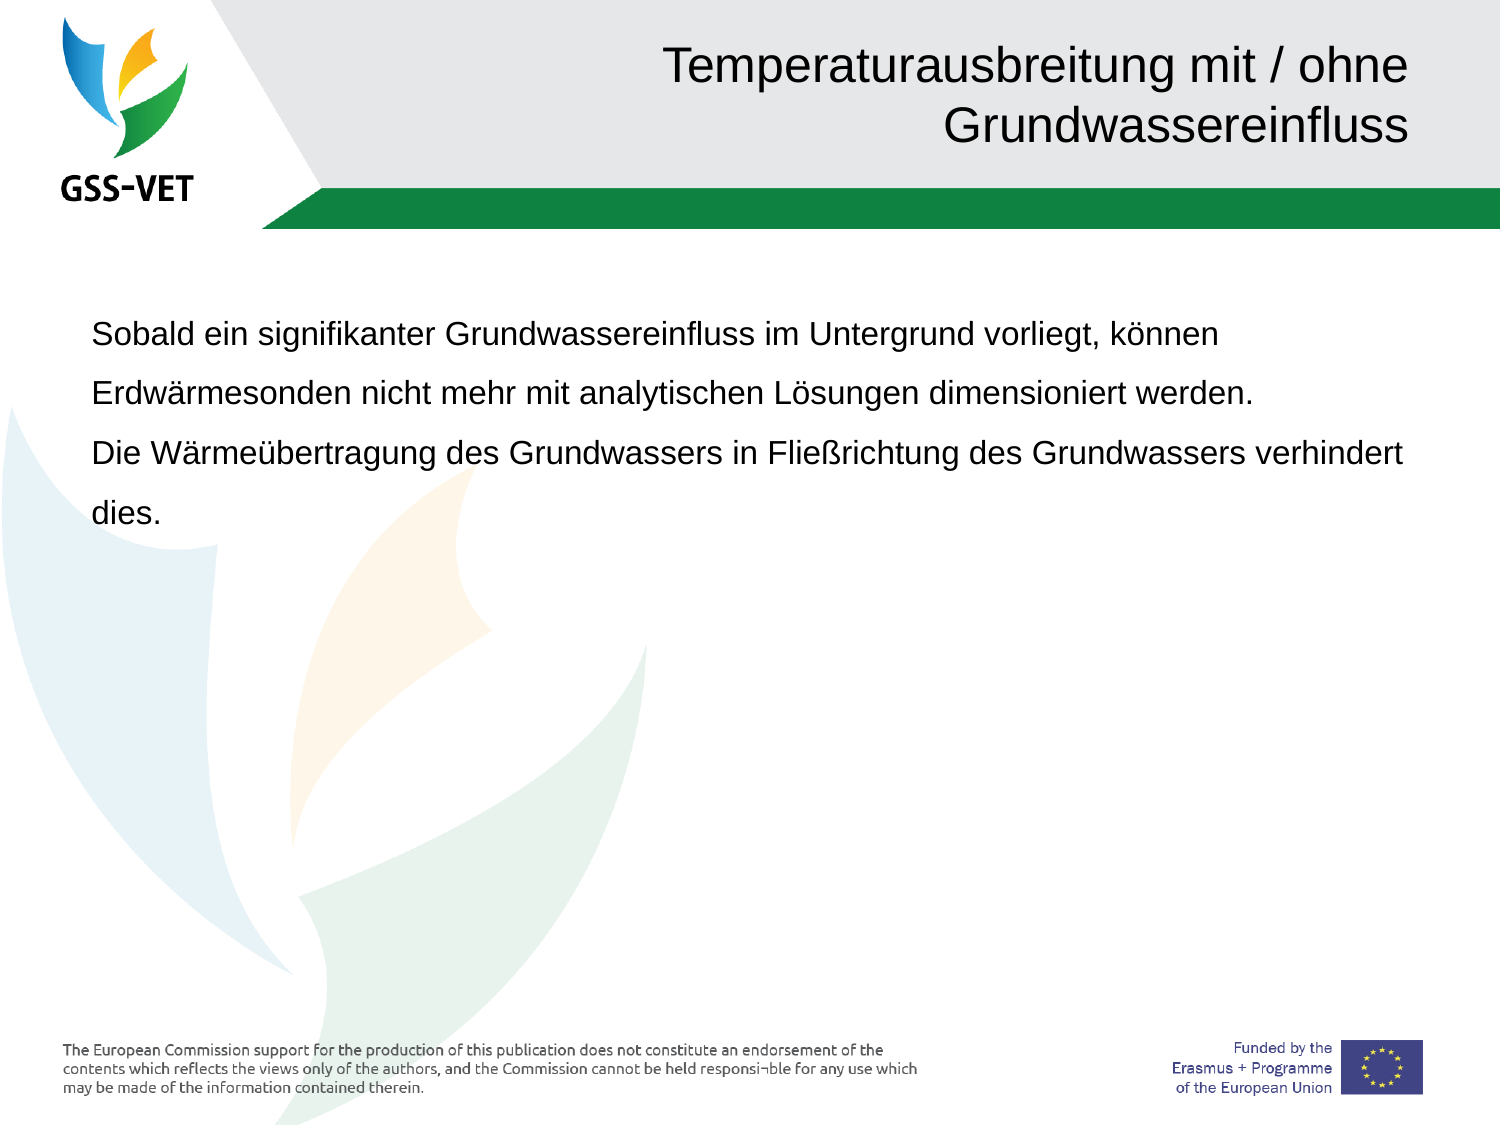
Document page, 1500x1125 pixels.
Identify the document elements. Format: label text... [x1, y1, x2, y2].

text_box Temperaturausbreitung mit / ohne Grundwassereinfluss [324, 0, 1425, 185]
picture [0, 0, 1500, 1125]
text_box Sobald ein signifikanter Grundwassereinfluss im Untergrund vorliegt, können Erdwärmesonden nicht mehr mit analytischen Lösungen dimensioniert werden. Die Wärmeübertragung des Grundwassers in Fließrichtung des Grundwassers verhindert dies. [76, 284, 1425, 519]
